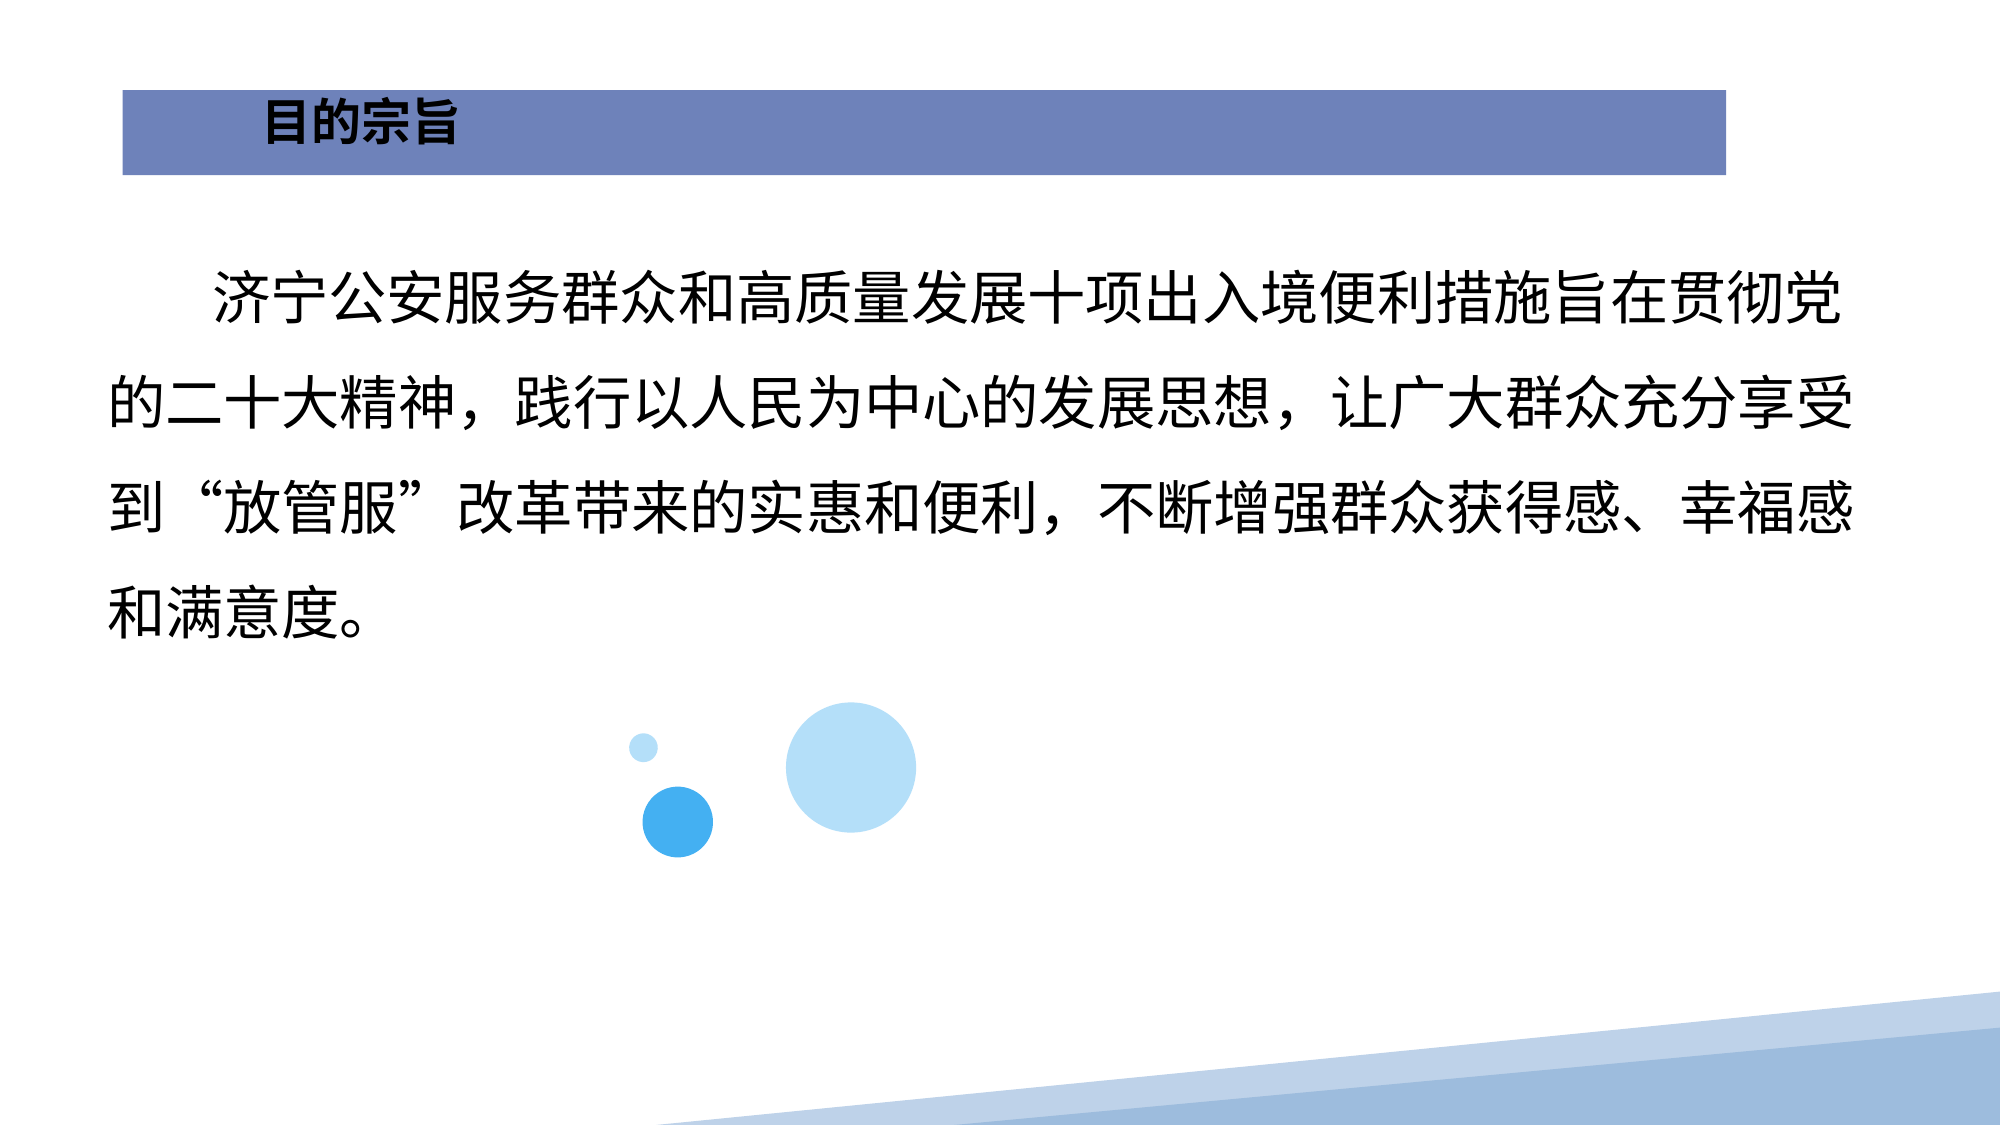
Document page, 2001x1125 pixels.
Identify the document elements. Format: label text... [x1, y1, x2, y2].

text_box 目的宗旨 [122, 90, 1727, 176]
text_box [656, 991, 2000, 1125]
text_box 济宁公安服务群众和高质量发展十项出入境便利措施旨在贯彻党的二十大精神，践行以人民为中心的发展思想，让广大群众充分享受到“放管服”改革带来的实惠和便利，不断增强群众获得感、幸福感和满意度。 [92, 218, 1882, 785]
text_box [787, 785, 915, 834]
text_box [641, 785, 715, 859]
